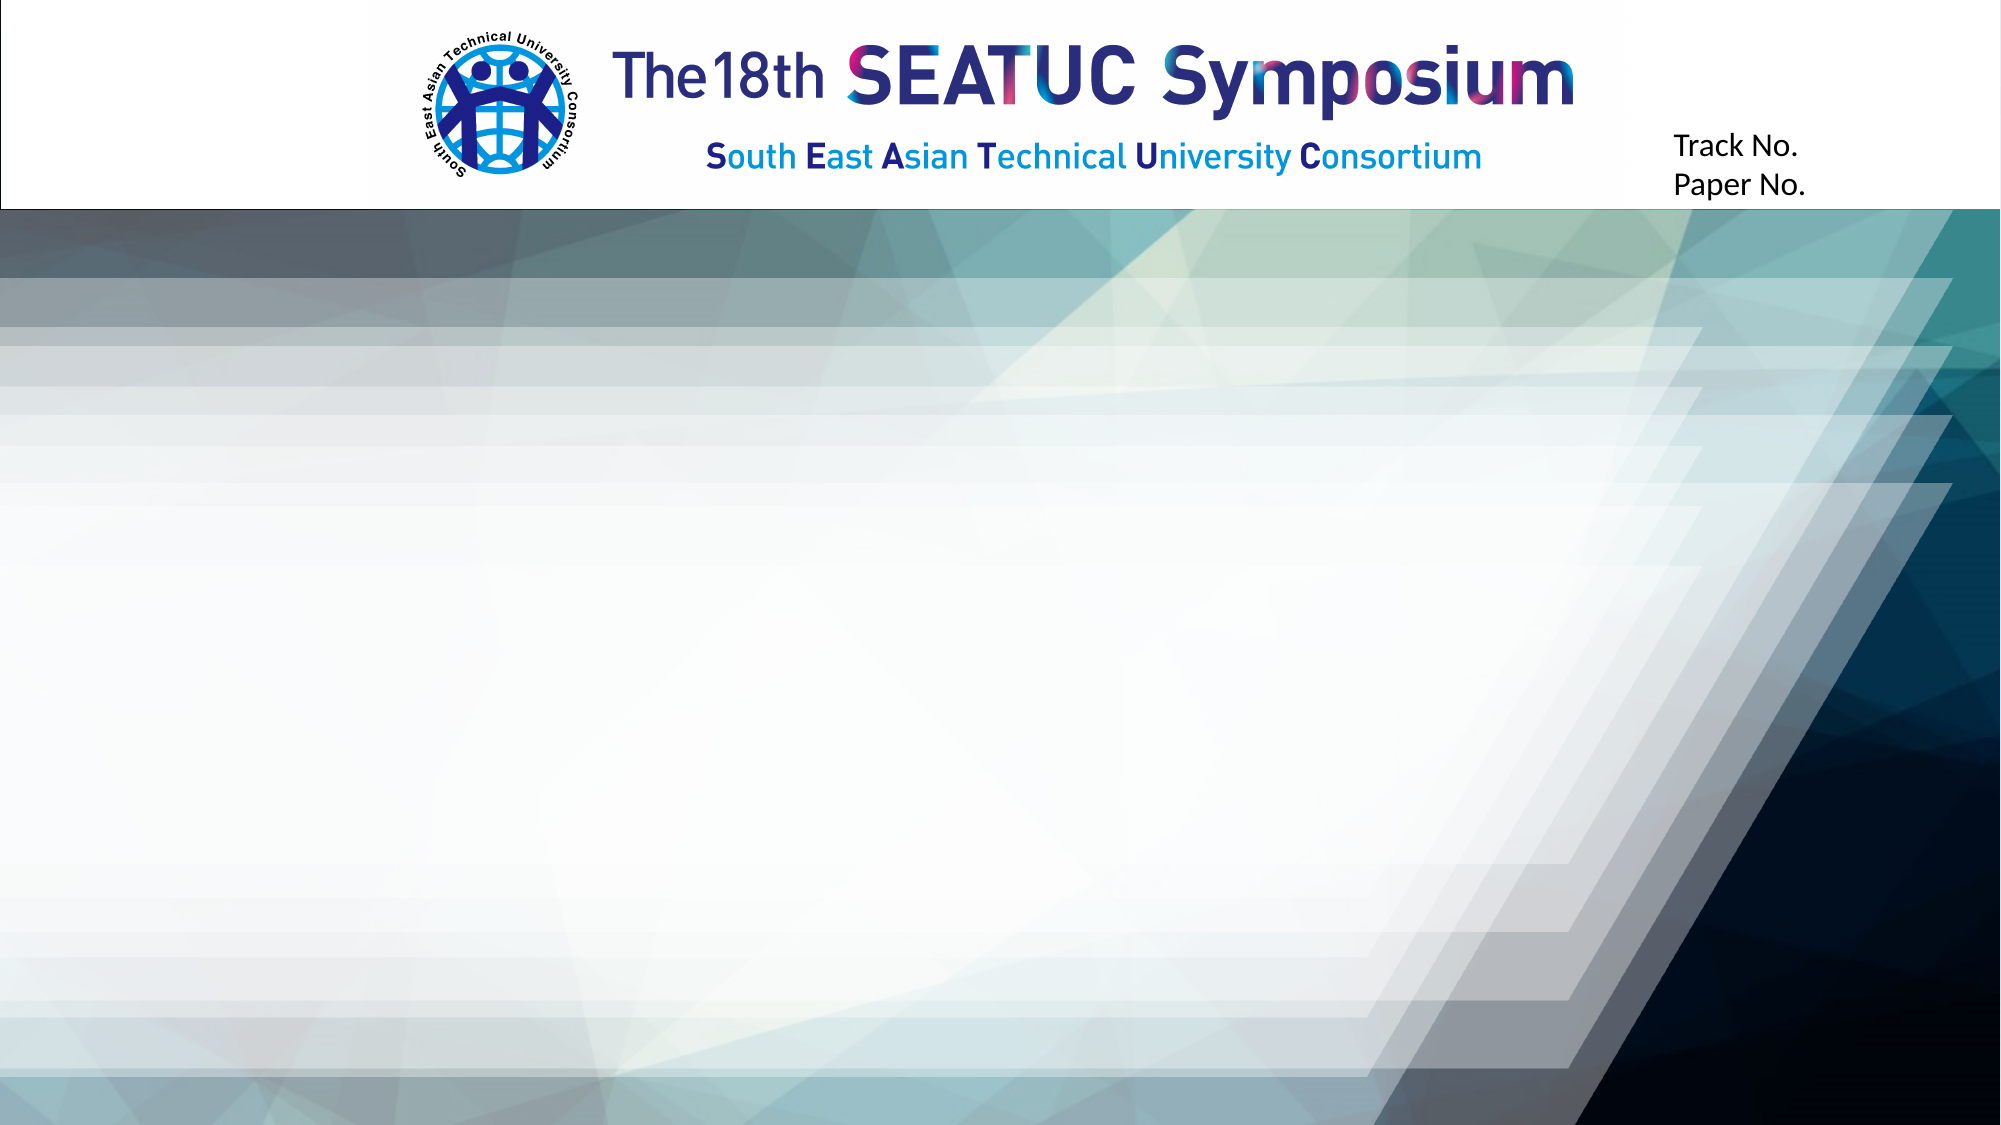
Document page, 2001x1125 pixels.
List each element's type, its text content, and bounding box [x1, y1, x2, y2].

text_box Track No. Paper No. [1658, 115, 1955, 210]
picture [0, 0, 2001, 1125]
picture [369, 0, 1631, 208]
